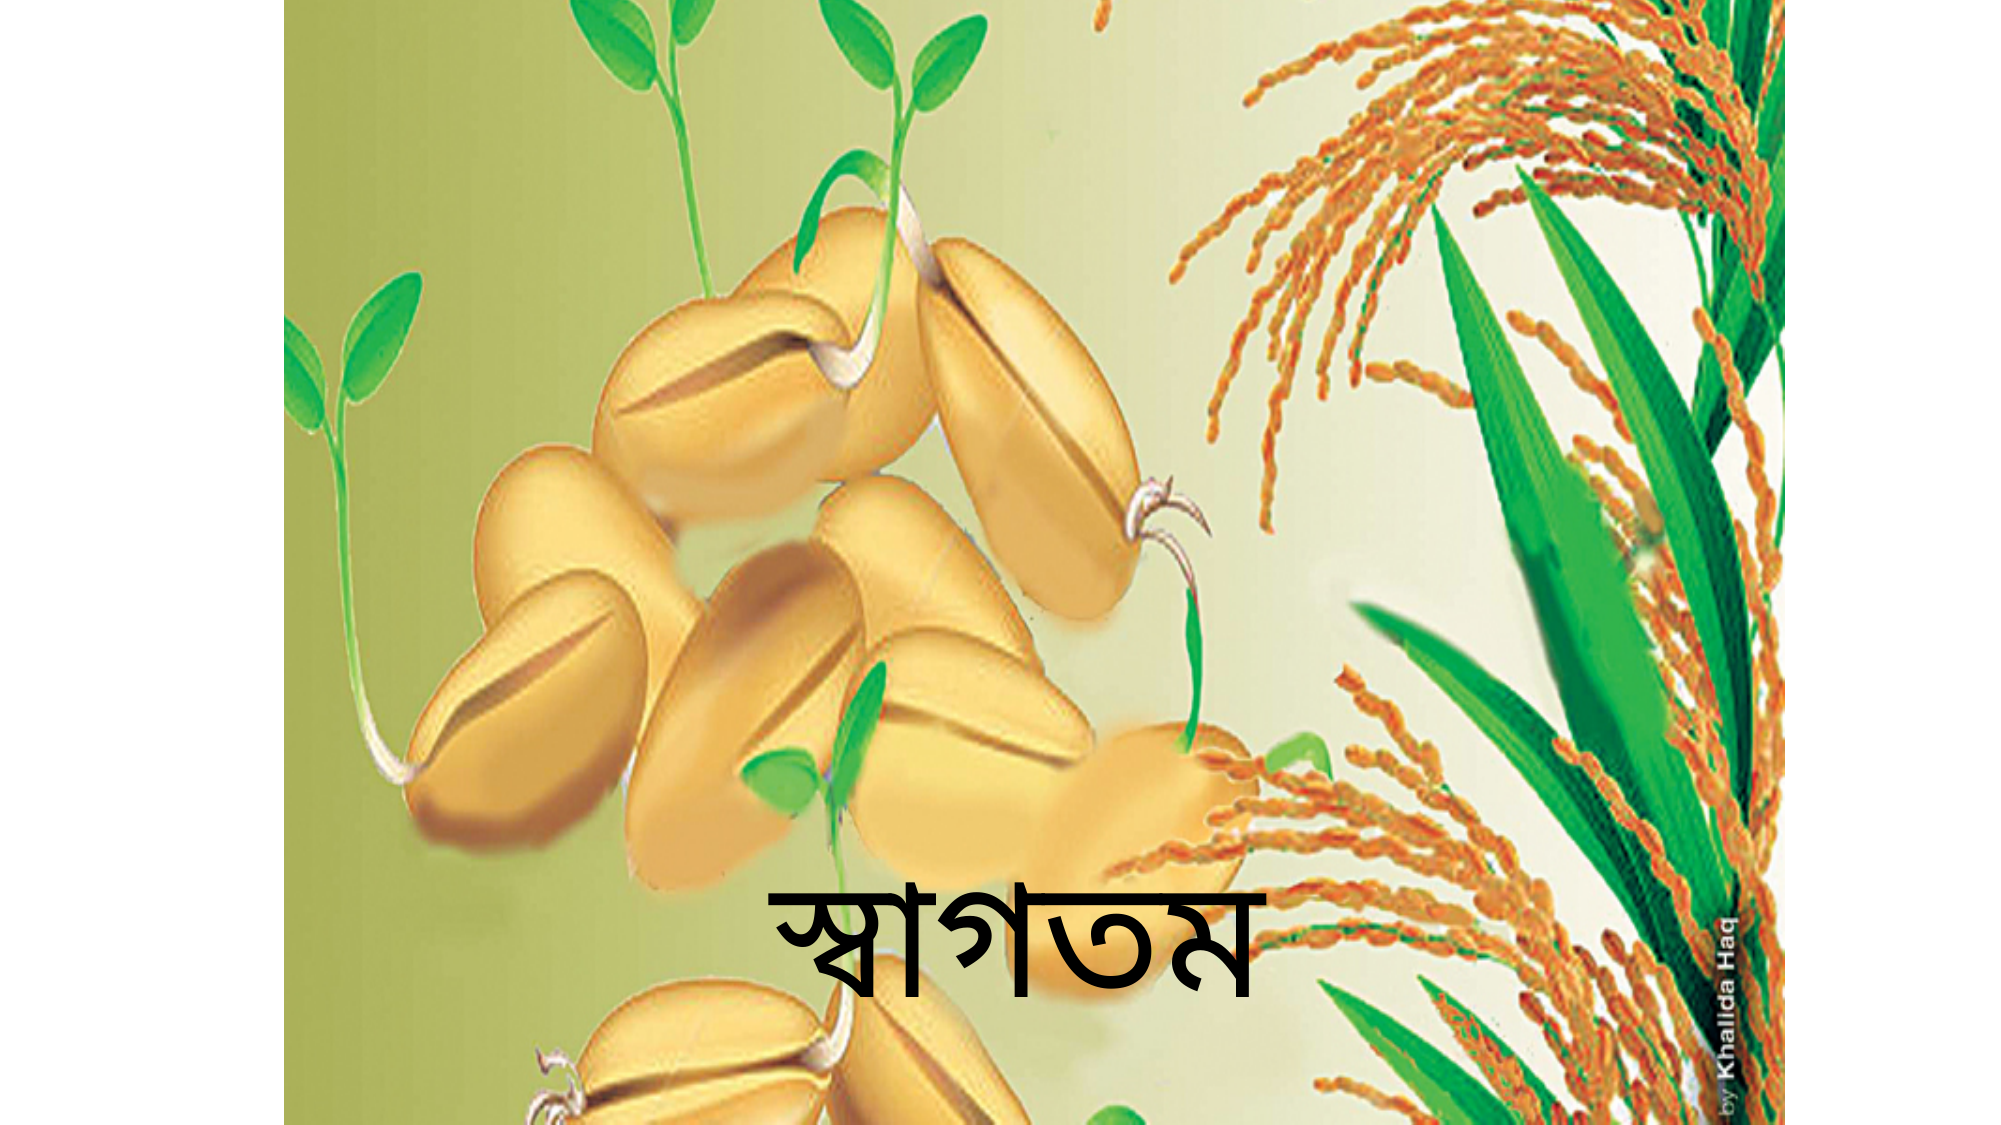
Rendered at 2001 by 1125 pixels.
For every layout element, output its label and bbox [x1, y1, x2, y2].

text_box [284, 0, 1785, 1125]
